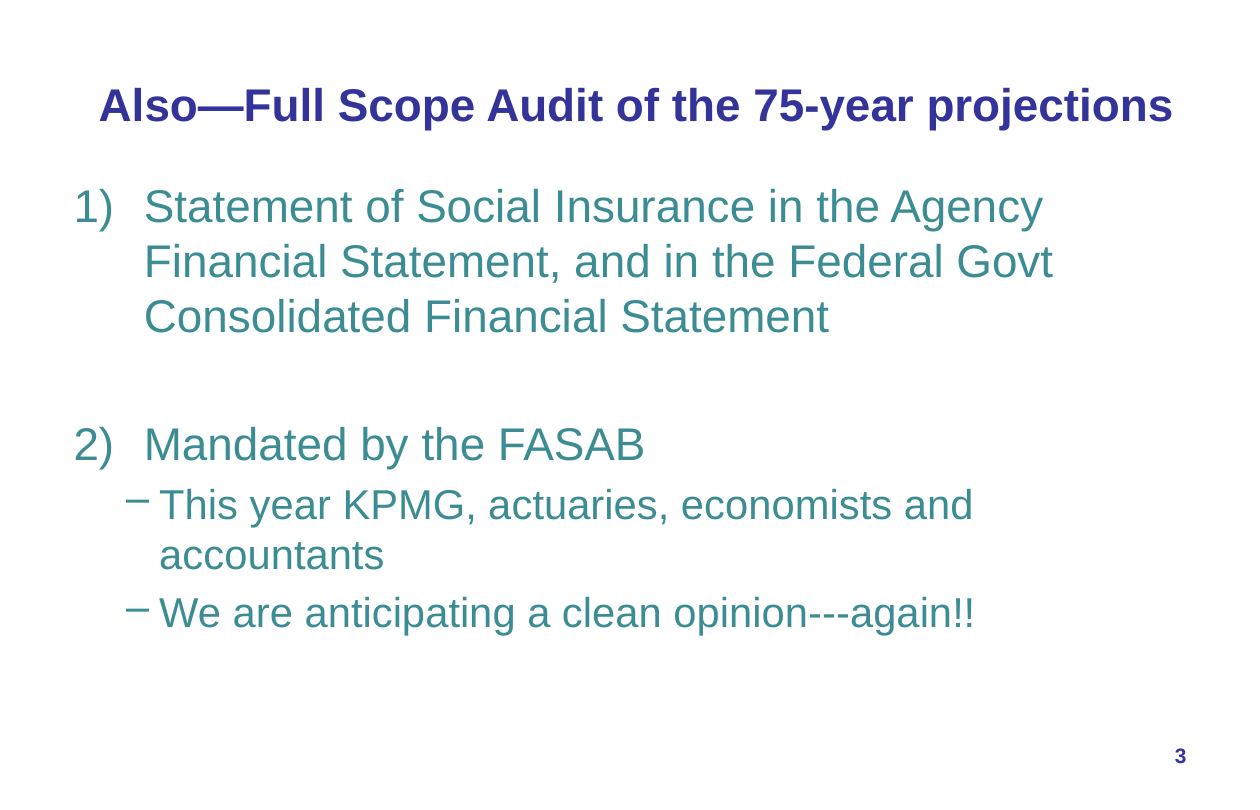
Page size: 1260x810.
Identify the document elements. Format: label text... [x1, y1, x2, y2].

list Statement of Social Insurance in the Agency Financial Statement, and in the Federal Govt Consolidated Financial Statement Mandated by the FASAB This year KPMG, actuaries, economists and accountants We are anticipating a clean opinion---again!! [62, 170, 1198, 733]
slide_number 3 [902, 737, 1198, 794]
title Also—Full Scope Audit of the 75-year projections [0, 35, 1260, 172]
